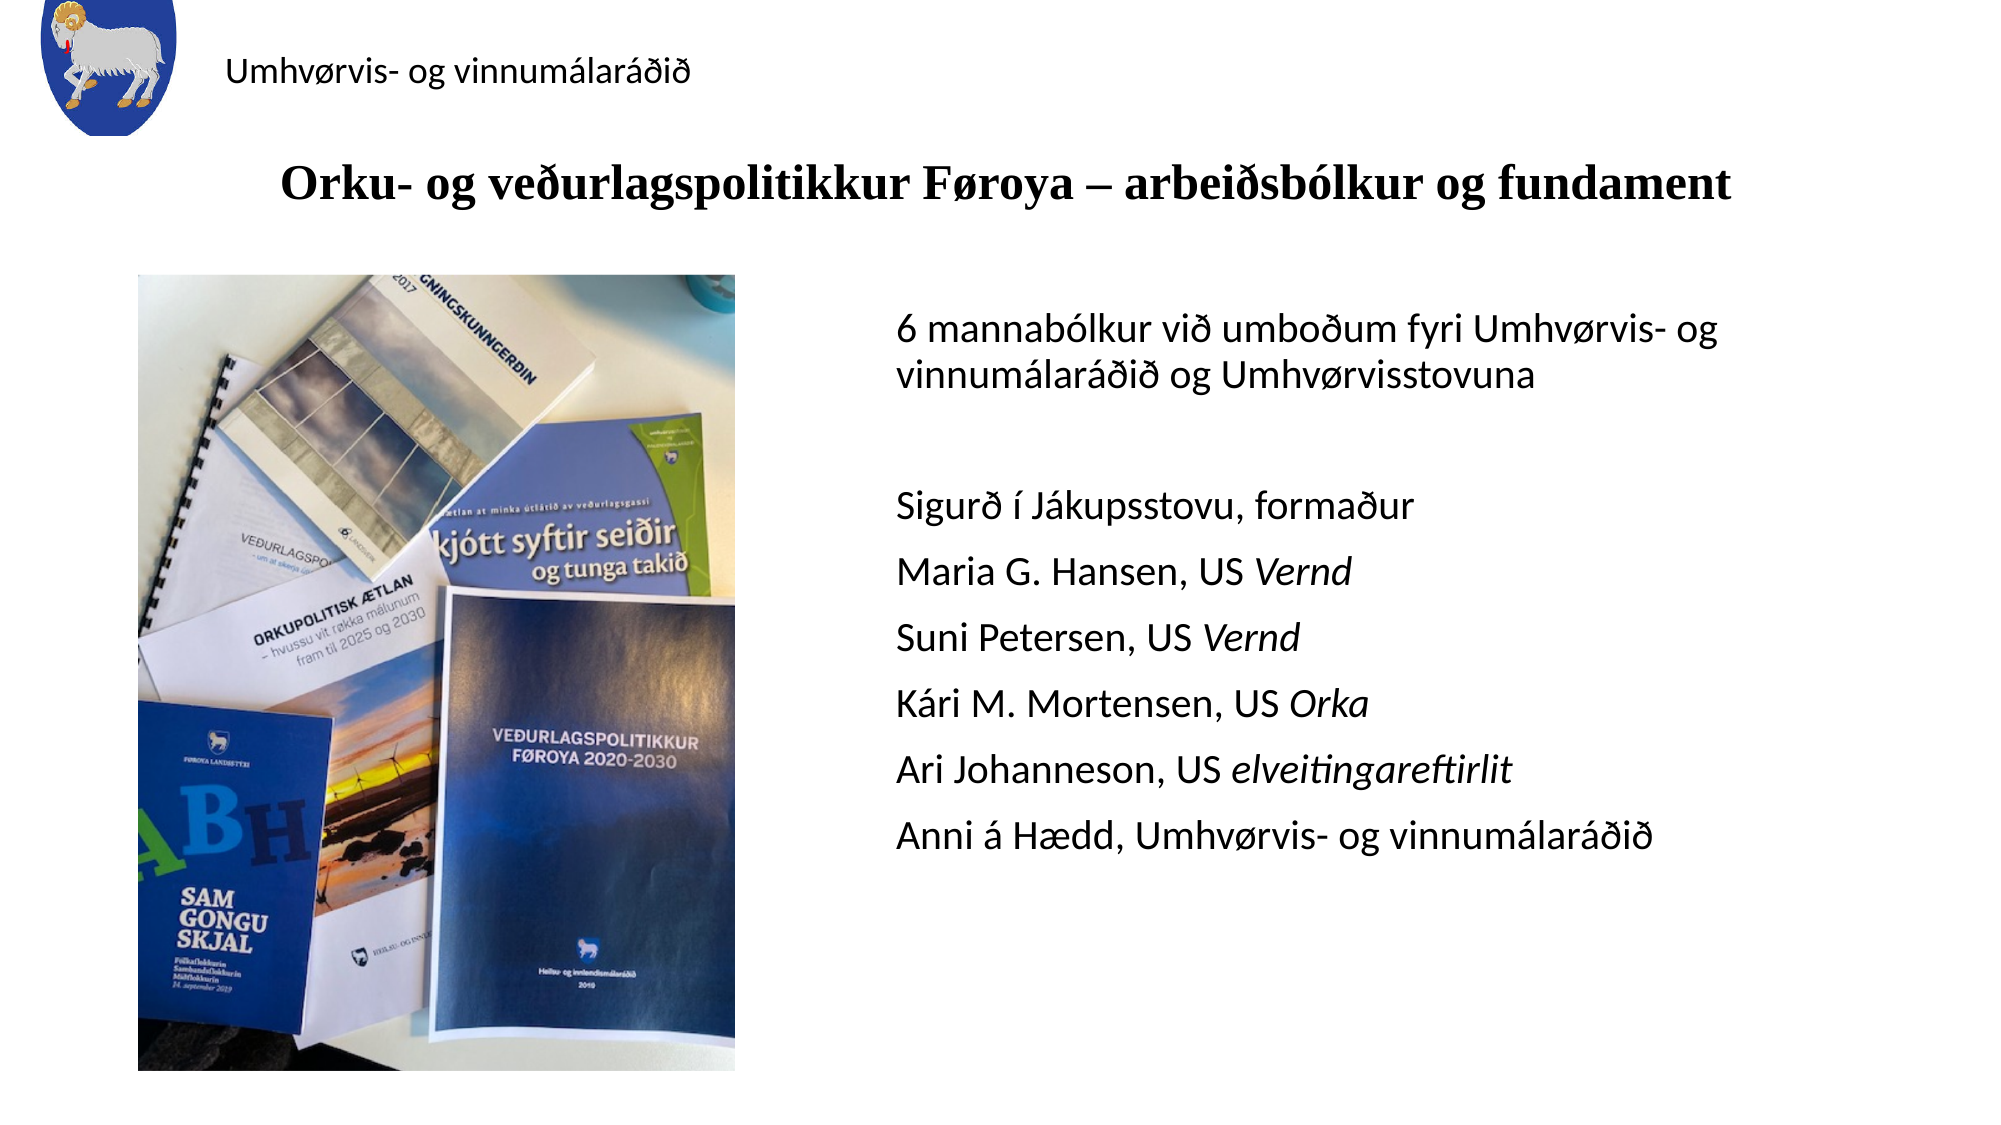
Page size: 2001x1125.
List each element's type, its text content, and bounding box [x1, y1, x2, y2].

picture [37, 276, 835, 1070]
title Orku- og veðurlagspolitikkur Føroya – arbeiðsbólkur og fundament [137, 88, 1863, 224]
picture [40, 0, 177, 136]
text_box Umhvørvis- og vinnumálaráðið [210, 38, 862, 99]
list 6 mannabólkur við umboðum fyri Umhvørvis- og vinnumálaráðið og Umhvørvisstovuna Sigurð í Jákupsstovu, formaður Maria G. Hansen, US Vernd Suni Petersen, US Vernd Kári M. Mortensen, US Orka Ari Johanneson, US elveitingareftirlit Anni á Hædd, Umhvørvis- og vinnumálaráðið [880, 299, 1863, 1014]
